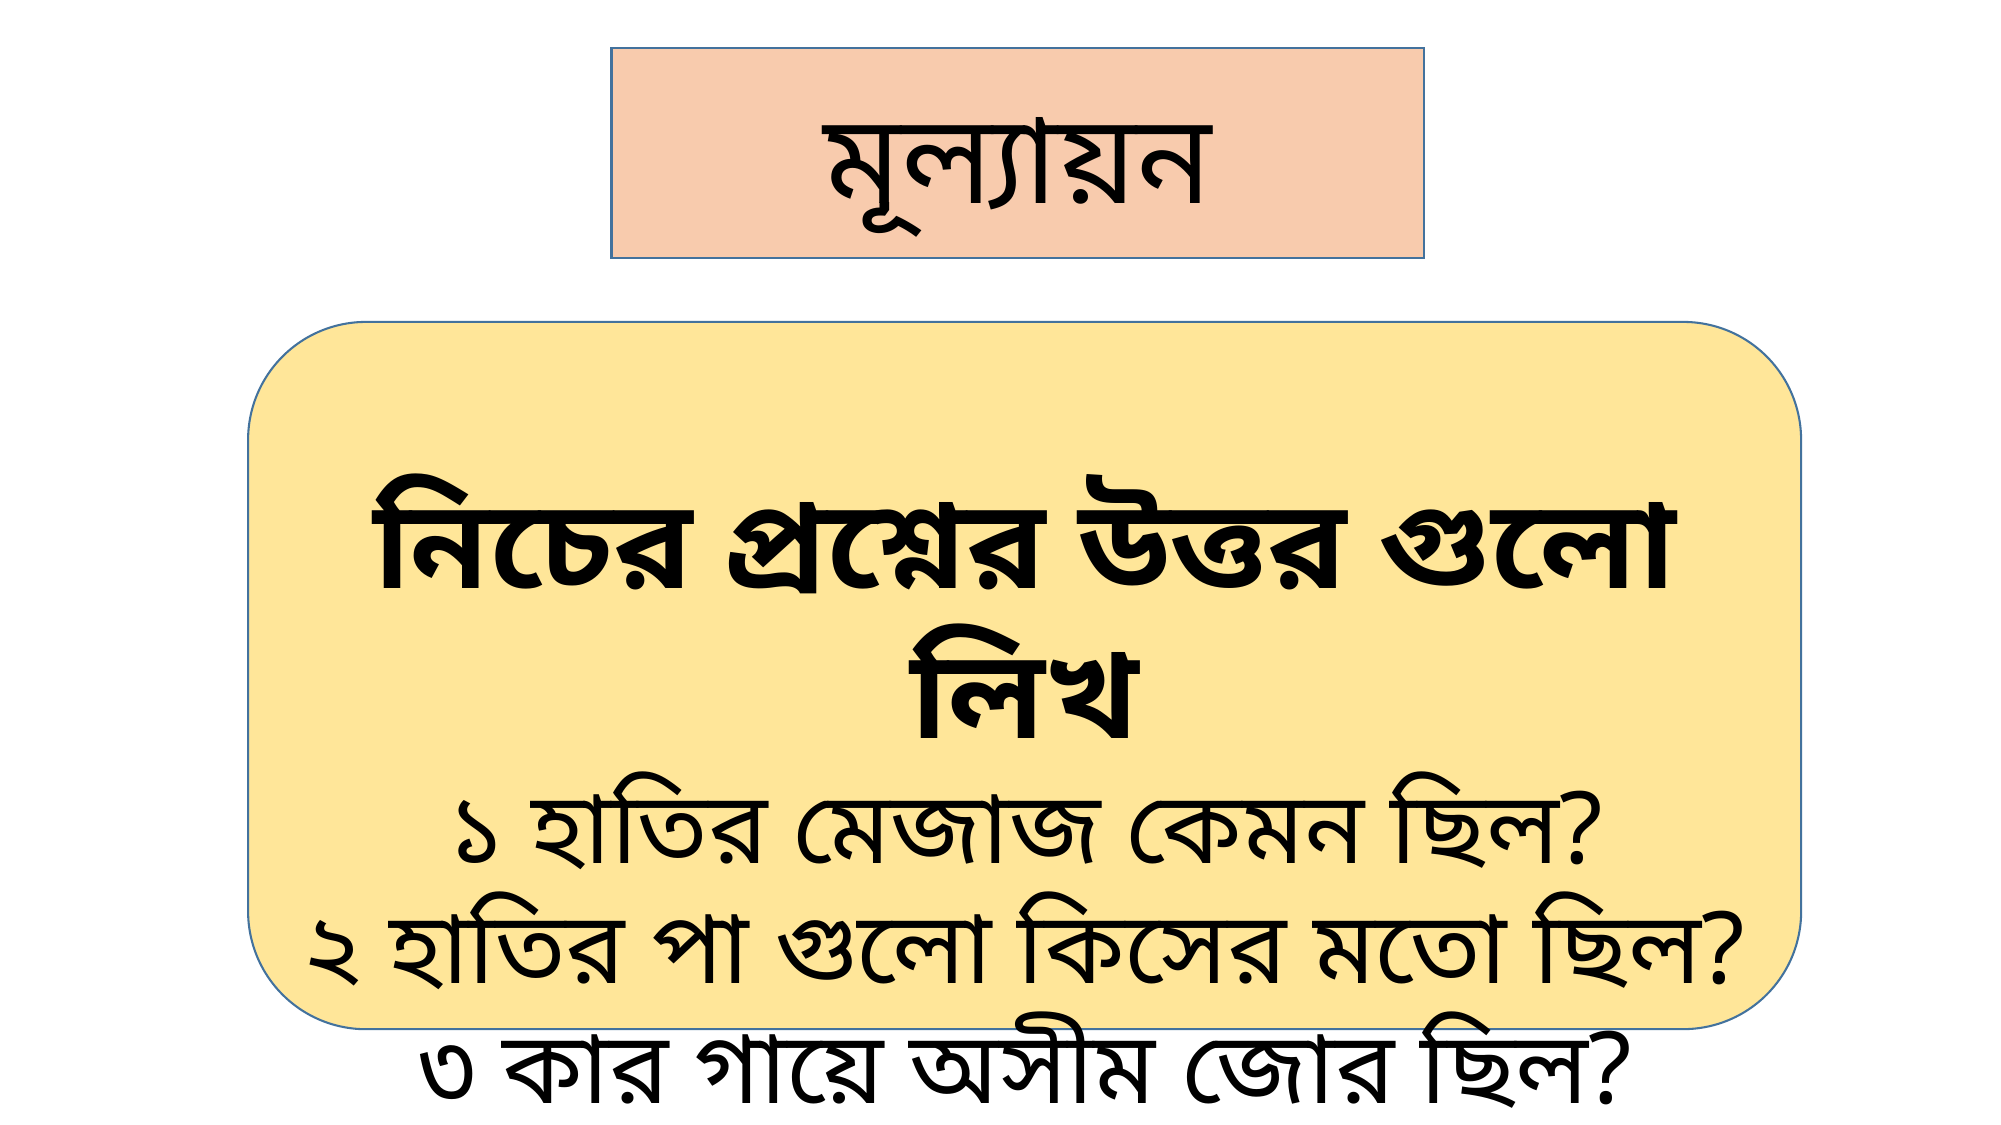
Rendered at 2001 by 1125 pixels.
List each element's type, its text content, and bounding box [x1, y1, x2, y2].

text_box নিচের প্রশ্নের উত্তর গুলো লিখ ১ হাতির মেজাজ কেমন ছিল? ২ হাতির পা গুলো কিসের মতো ছিল? ৩ কার গায়ে অসীম জোর ছিল? [247, 320, 1803, 1031]
text_box মূল্যায়ন [610, 47, 1425, 259]
